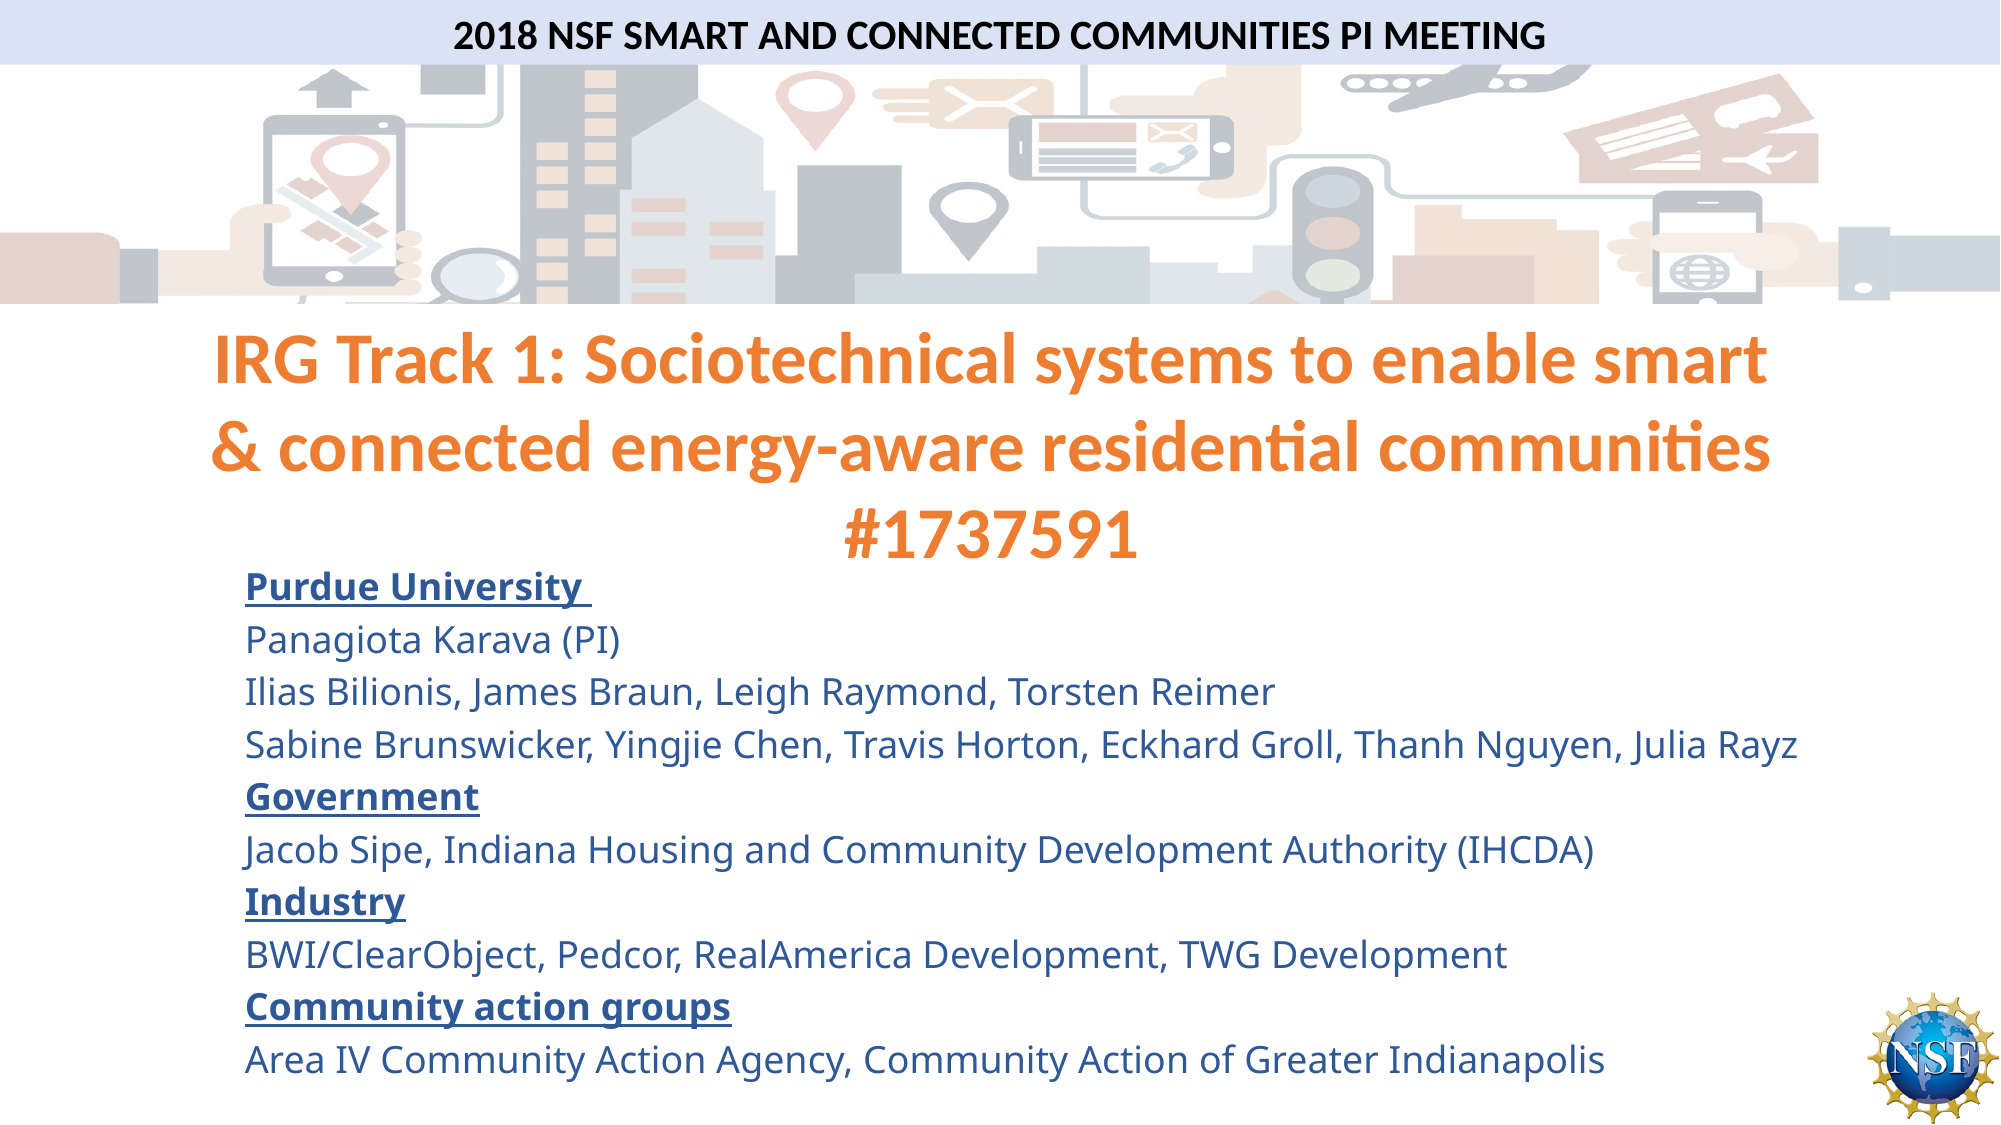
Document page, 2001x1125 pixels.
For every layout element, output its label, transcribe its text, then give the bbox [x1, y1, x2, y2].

picture [1865, 989, 2000, 1125]
text_box 2018 NSF SMART AND CONNECTED COMMUNITIES PI MEETING [0, 0, 2000, 35]
picture [0, 35, 2000, 304]
text_box Purdue University Panagiota Karava (PI) Ilias Bilionis, James Braun, Leigh Raymond, Torsten Reimer Sabine Brunswicker, Yingjie Chen, Travis Horton, Eckhard Groll, Thanh Nguyen, Julia Rayz Government Jacob Sipe, Indiana Housing and Community Development Authority (IHCDA) Industry BWI/ClearObject, Pedcor, RealAmerica Development, TWG Development Community action groups Area IV Community Action Agency, Community Action of Greater Indianapolis [229, 555, 1859, 1103]
text_box IRG Track 1: Sociotechnical systems to enable smart & connected energy-aware residential communities #1737591 [0, 304, 2000, 638]
